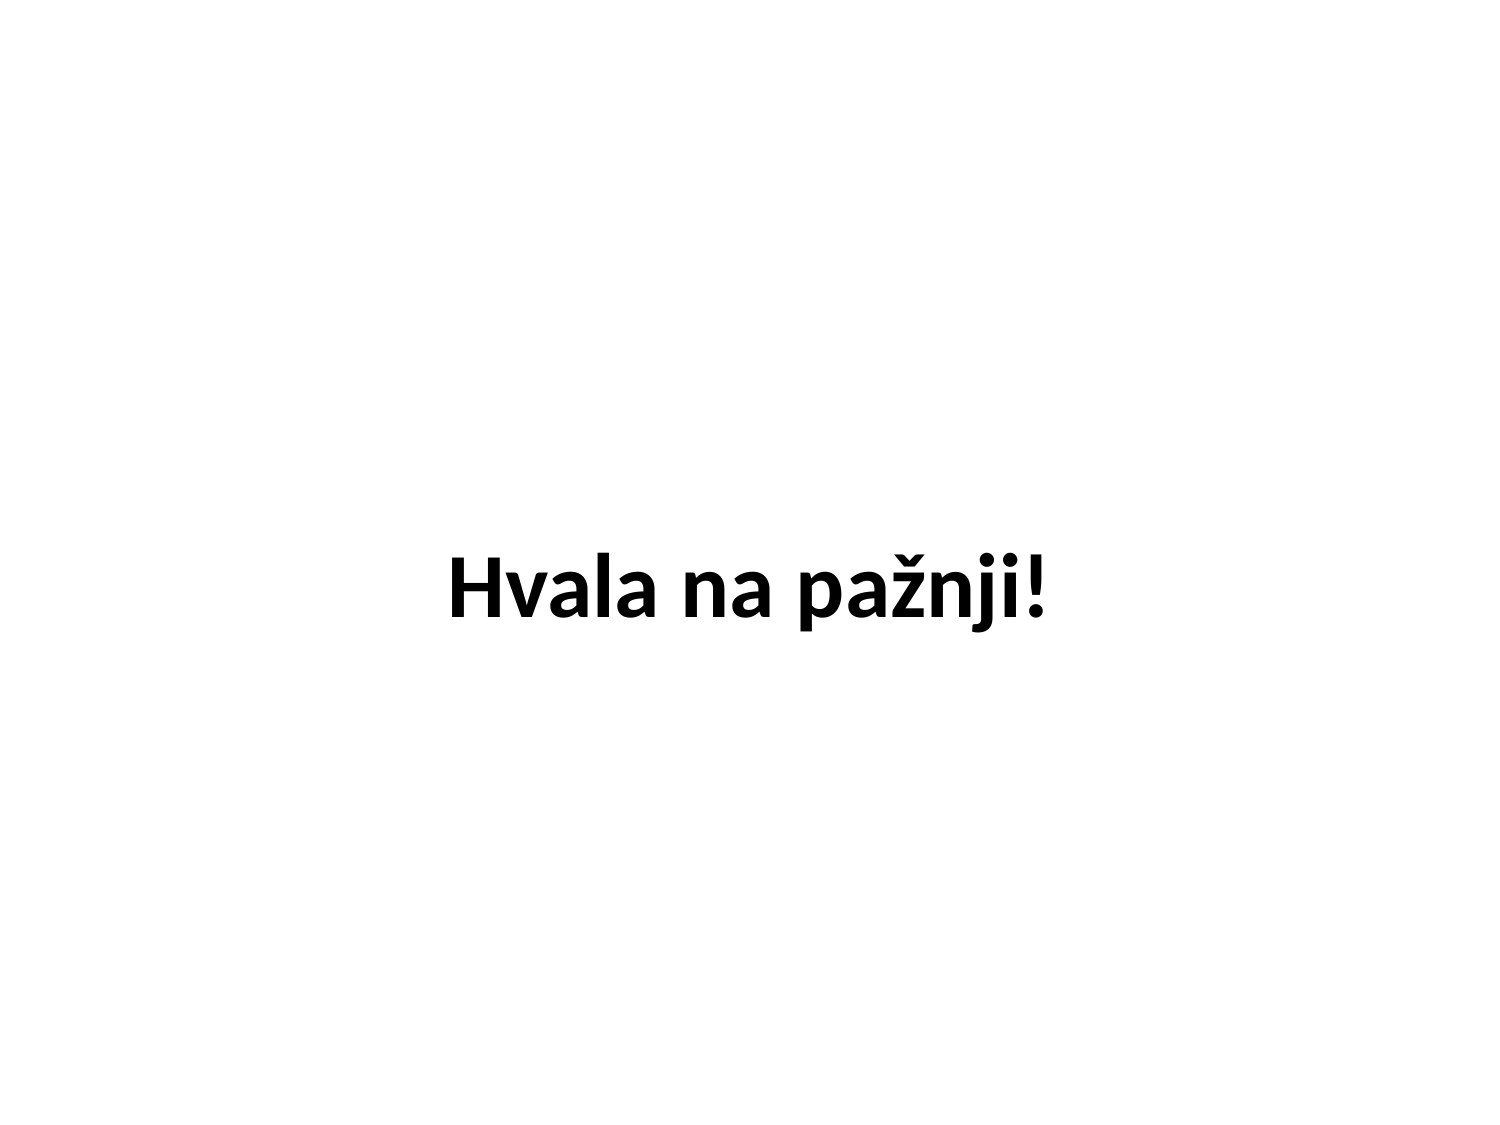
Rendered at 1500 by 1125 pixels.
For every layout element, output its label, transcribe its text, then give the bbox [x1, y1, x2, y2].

title Hvala na pažnji! [75, 487, 1425, 675]
